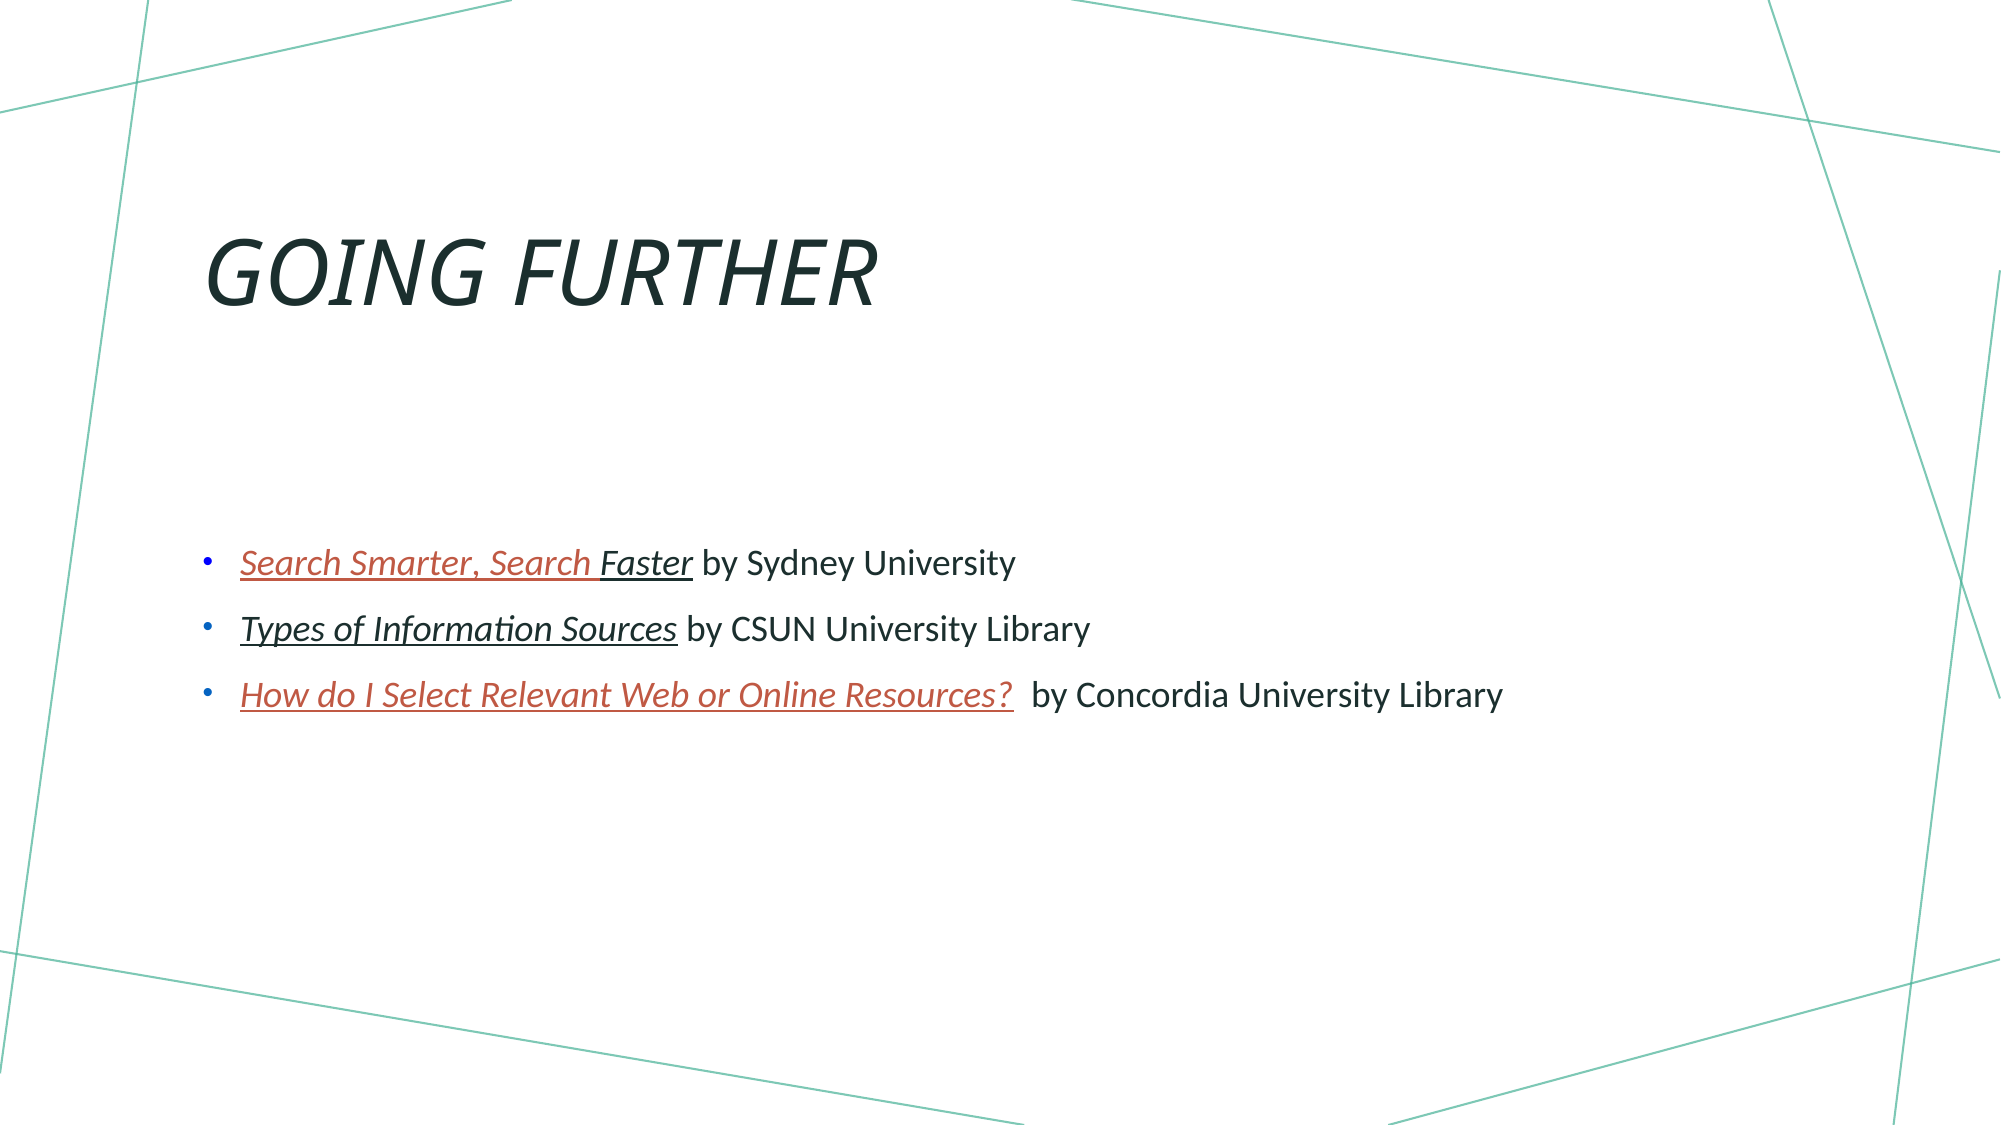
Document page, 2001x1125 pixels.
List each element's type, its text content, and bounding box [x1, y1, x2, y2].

list Search Smarter, Search Faster by Sydney University Types of Information Sources by CSUN University Library How do I Select Relevant Web or Online Resources? by Concordia University Library [187, 464, 1813, 890]
title Going further [187, 162, 1813, 390]
